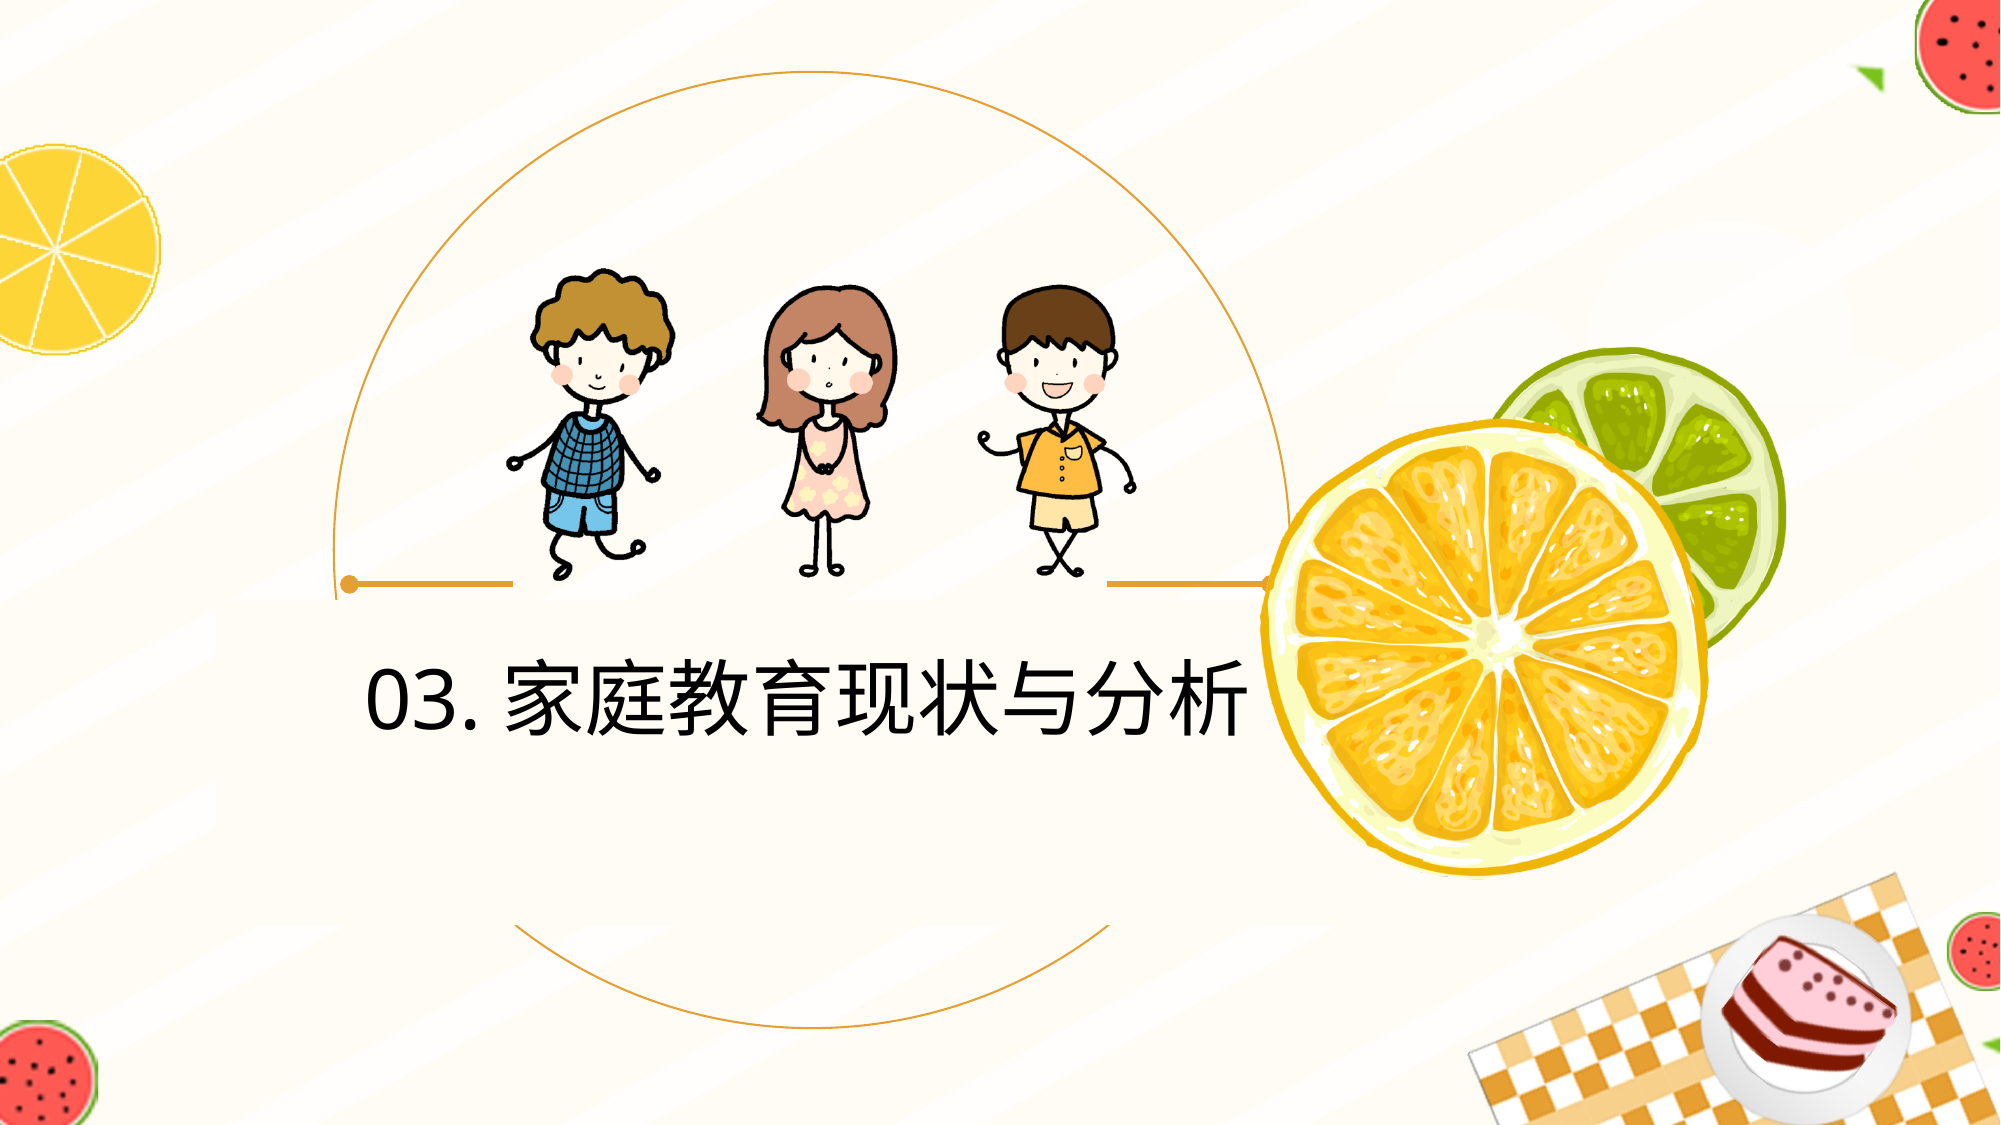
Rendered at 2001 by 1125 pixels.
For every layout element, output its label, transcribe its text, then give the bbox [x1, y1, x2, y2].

text_box [514, 926, 1109, 1030]
picture [0, 0, 2001, 1125]
text_box [1594, 221, 1932, 558]
text_box 03.家庭教育现状与分析 [349, 639, 1231, 754]
text_box [215, 599, 1420, 926]
text_box [332, 70, 1231, 599]
